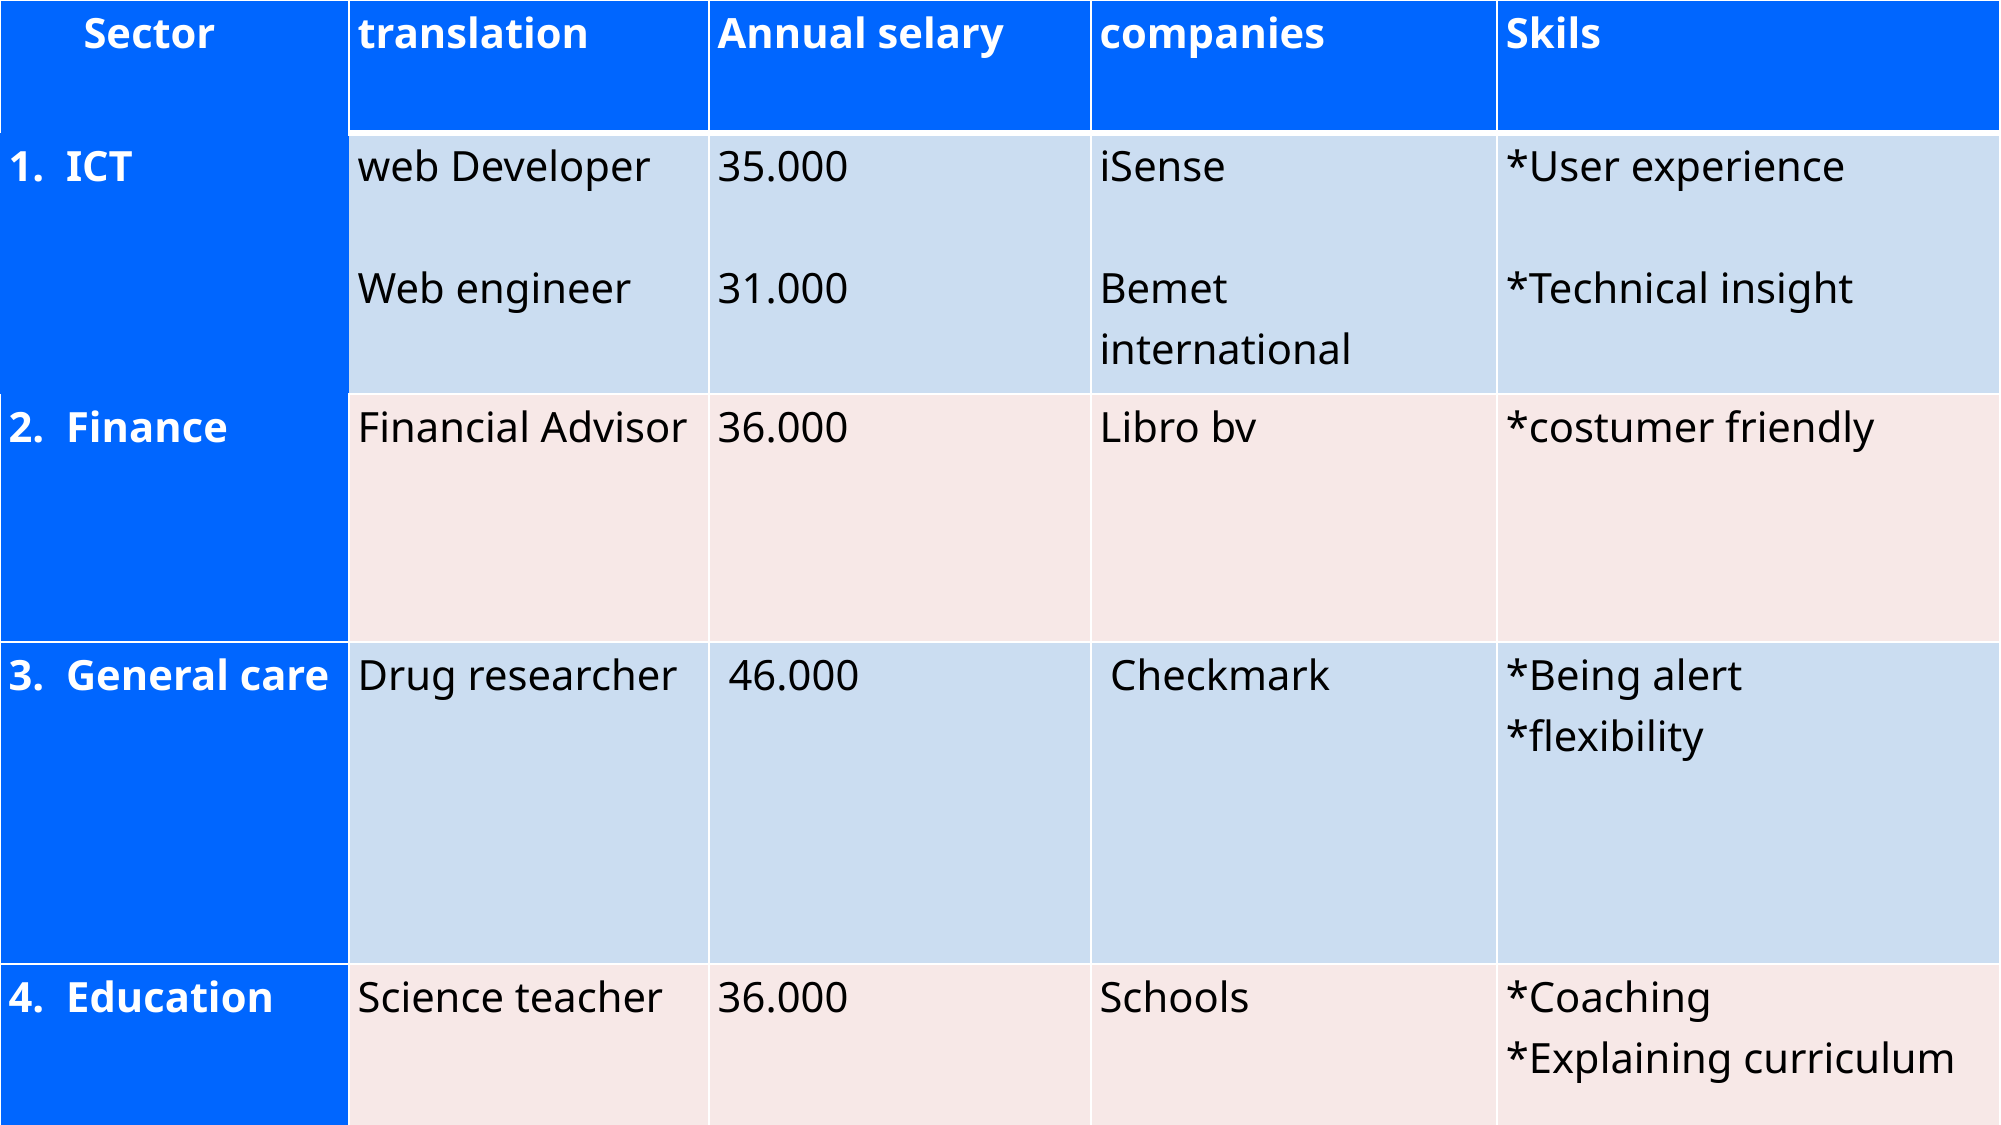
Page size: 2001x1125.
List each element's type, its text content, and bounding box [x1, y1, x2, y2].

table_header translation [350, 1, 708, 130]
table_cell Science teacher [350, 965, 708, 1125]
table_cell 1. ICT [0, 133, 349, 394]
table_cell 4. Education [1, 965, 348, 1125]
table_cell Schools [1092, 965, 1496, 1125]
table_cell Drug researcher [350, 643, 708, 963]
table_cell 2. Finance [1, 394, 348, 641]
table_cell web Developer Web engineer [349, 136, 708, 393]
table_cell *Being alert *flexibility [1498, 643, 1999, 963]
table_cell iSense Bemet international [1092, 136, 1496, 393]
table_cell 36.000 [710, 965, 1090, 1125]
table_cell 36.000 [710, 395, 1090, 641]
table_header Skils [1498, 1, 1999, 130]
table_cell Checkmark [1092, 643, 1496, 963]
table_cell *User experience *Technical insight [1498, 136, 1999, 393]
table_cell *Coaching *Explaining curriculum [1498, 965, 1999, 1125]
table_cell Financial Advisor [350, 395, 708, 641]
table_header companies [1092, 1, 1496, 130]
table_cell 46.000 [710, 643, 1090, 963]
table_header Annual selary [710, 1, 1090, 130]
table_cell 35.000 31.000 [710, 136, 1090, 393]
table_cell *costumer friendly [1498, 395, 1999, 641]
table_header Sector [1, 1, 348, 133]
table_cell 3. General care [1, 643, 348, 963]
table_cell Libro bv [1092, 395, 1496, 641]
